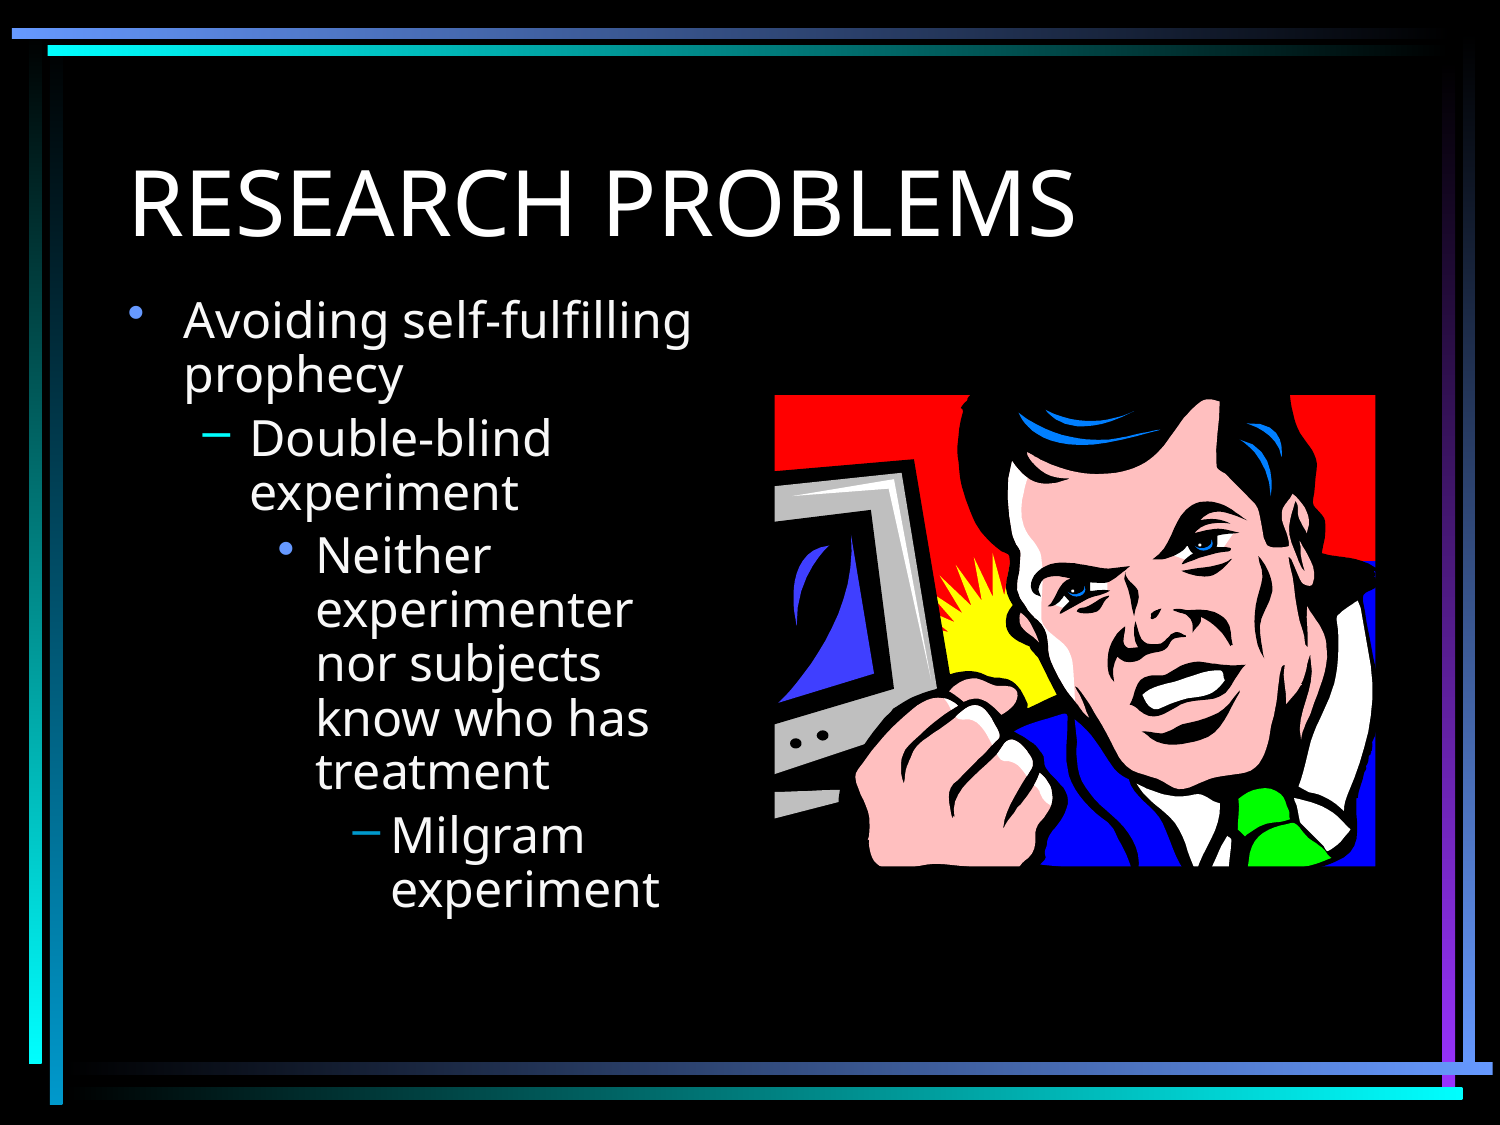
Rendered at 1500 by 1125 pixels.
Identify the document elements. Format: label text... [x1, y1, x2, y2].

title RESEARCH PROBLEMS [112, 99, 1388, 263]
list Avoiding self-fulfilling prophecy Double-blind experiment Neither experimenter nor subjects know who has treatment Milgram experiment [112, 287, 738, 975]
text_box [762, 382, 1388, 880]
